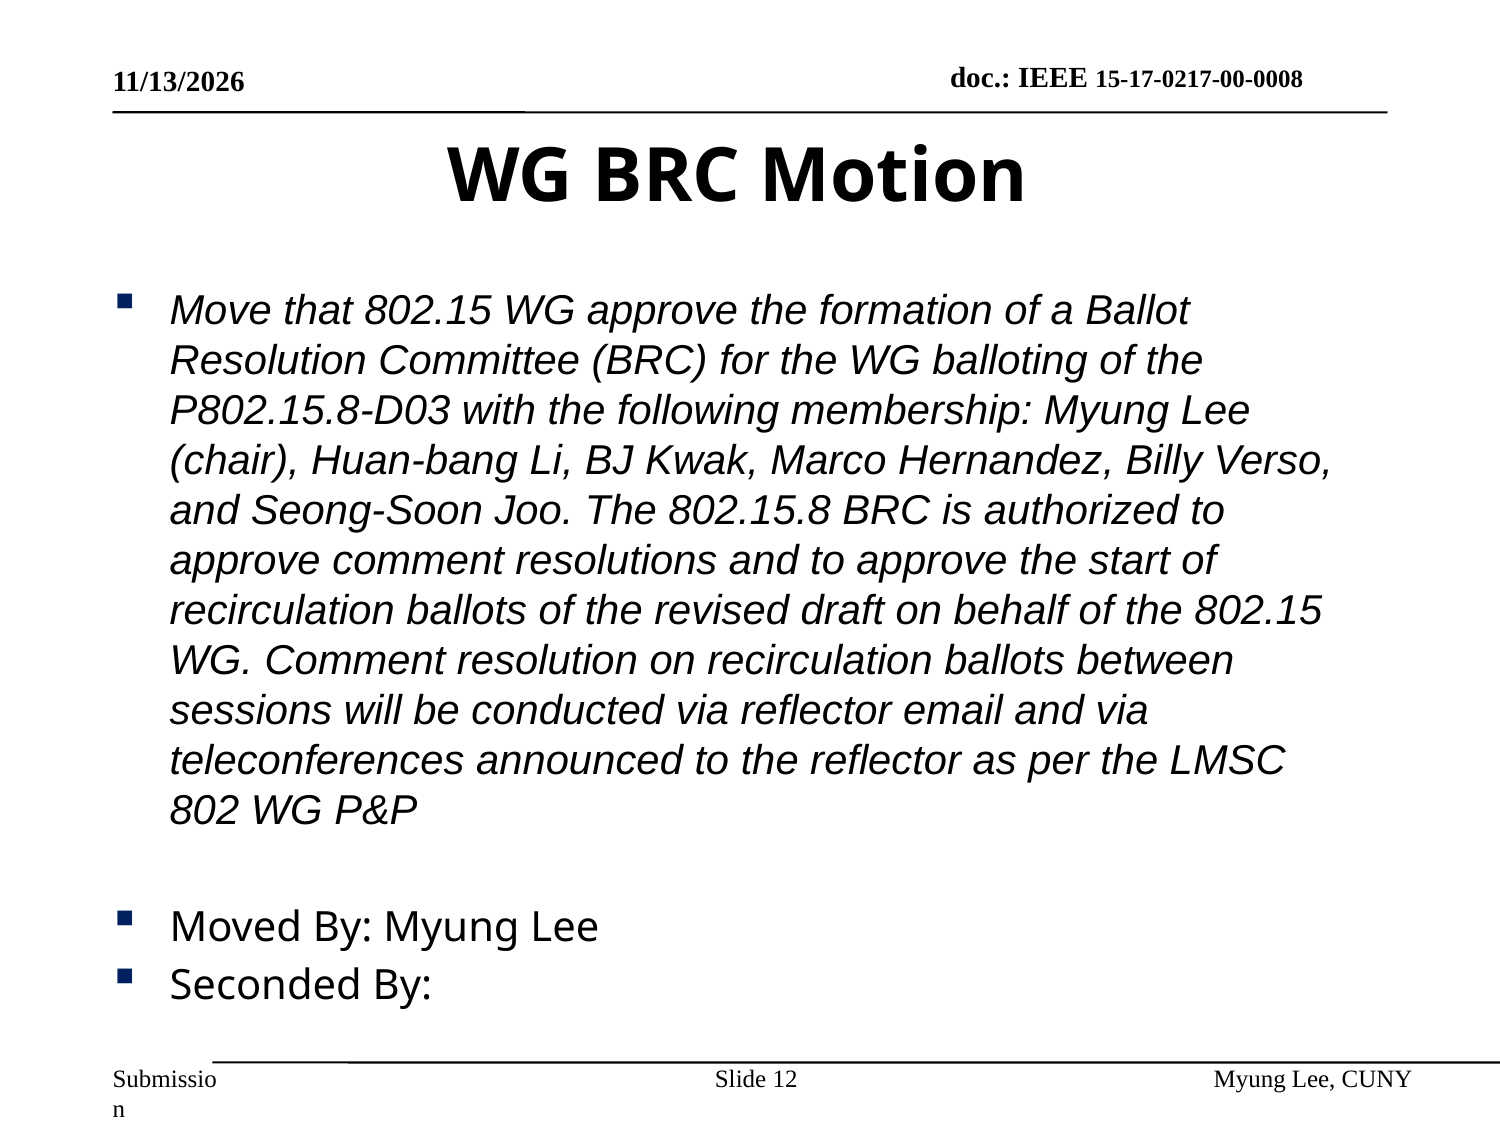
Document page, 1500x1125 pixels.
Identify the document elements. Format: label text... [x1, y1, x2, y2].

footer Myung Lee, CUNY [855, 1061, 1413, 1124]
title WG BRC Motion [100, 83, 1376, 259]
slide_number Slide 12 [712, 1061, 800, 1093]
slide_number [112, 61, 376, 98]
list Move that 802.15 WG approve the formation of a Ballot Resolution Committee (BRC) for the WG balloting of the P802.15.8-D03 with the following membership: Myung Lee (chair), Huan-bang Li, BJ Kwak, Marco Hernandez, Billy Verso, and Seong-Soon Joo. The 802.15.8 BRC is authorized to approve comment resolutions and to approve the start of recirculation ballots of the revised draft on behalf of the 802.15 WG. Comment resolution on recirculation ballots between sessions will be conducted via reflector email and via teleconferences announced to the reflector as per the LMSC 802 WG P&P Moved By: Myung Lee Seconded By: [98, 274, 1374, 951]
